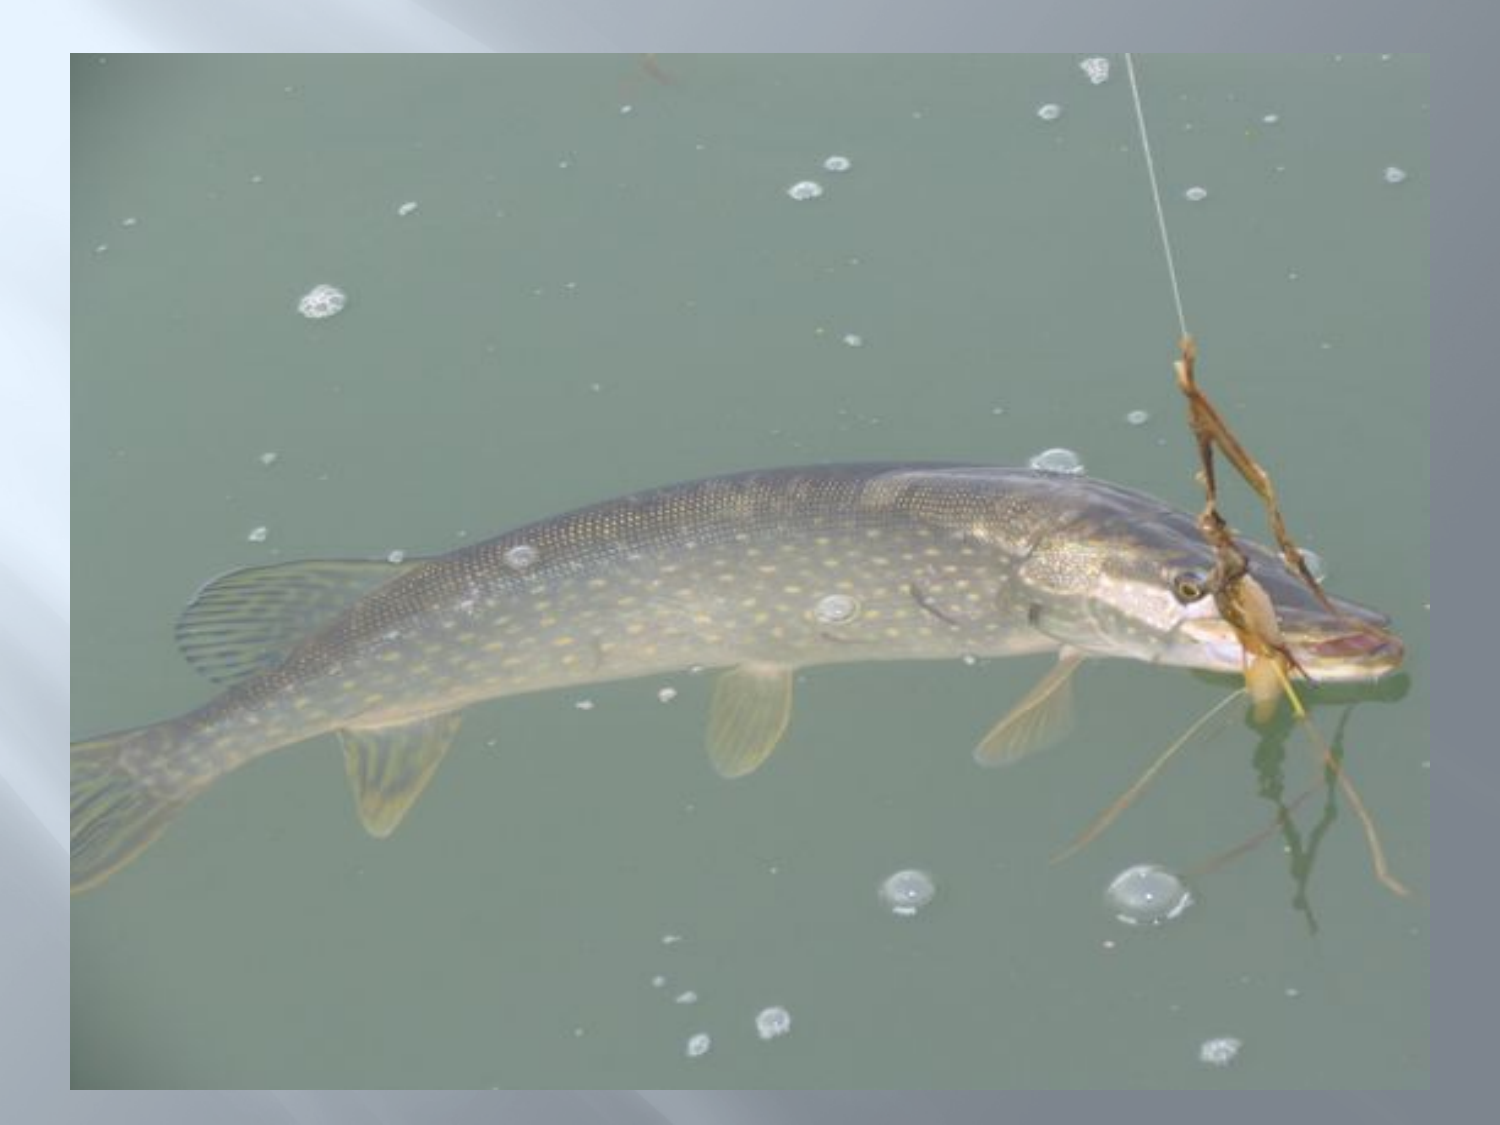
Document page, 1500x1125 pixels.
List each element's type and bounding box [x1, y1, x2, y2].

picture [70, 53, 1430, 1091]
